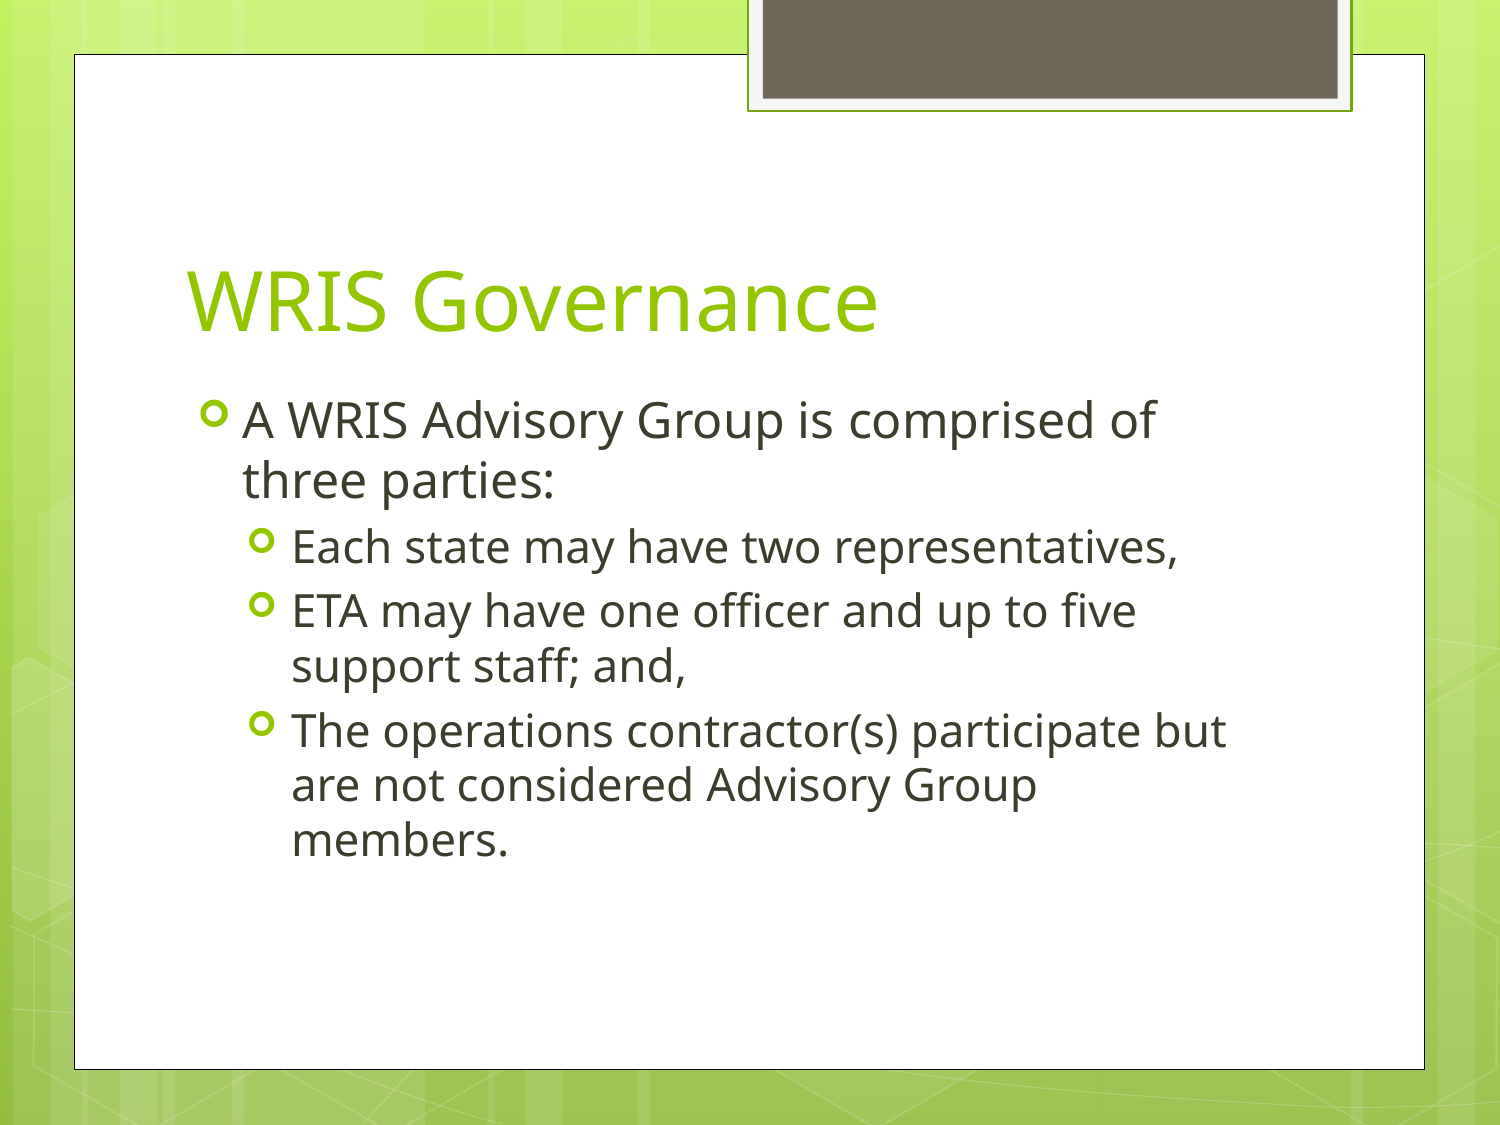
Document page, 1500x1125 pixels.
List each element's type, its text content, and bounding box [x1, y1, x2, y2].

list A WRIS Advisory Group is comprised of three parties: Each state may have two representatives, ETA may have one officer and up to five support staff; and, The operations contractor(s) participate but are not considered Advisory Group members. [170, 380, 1284, 957]
title WRIS Governance [170, 168, 1324, 357]
